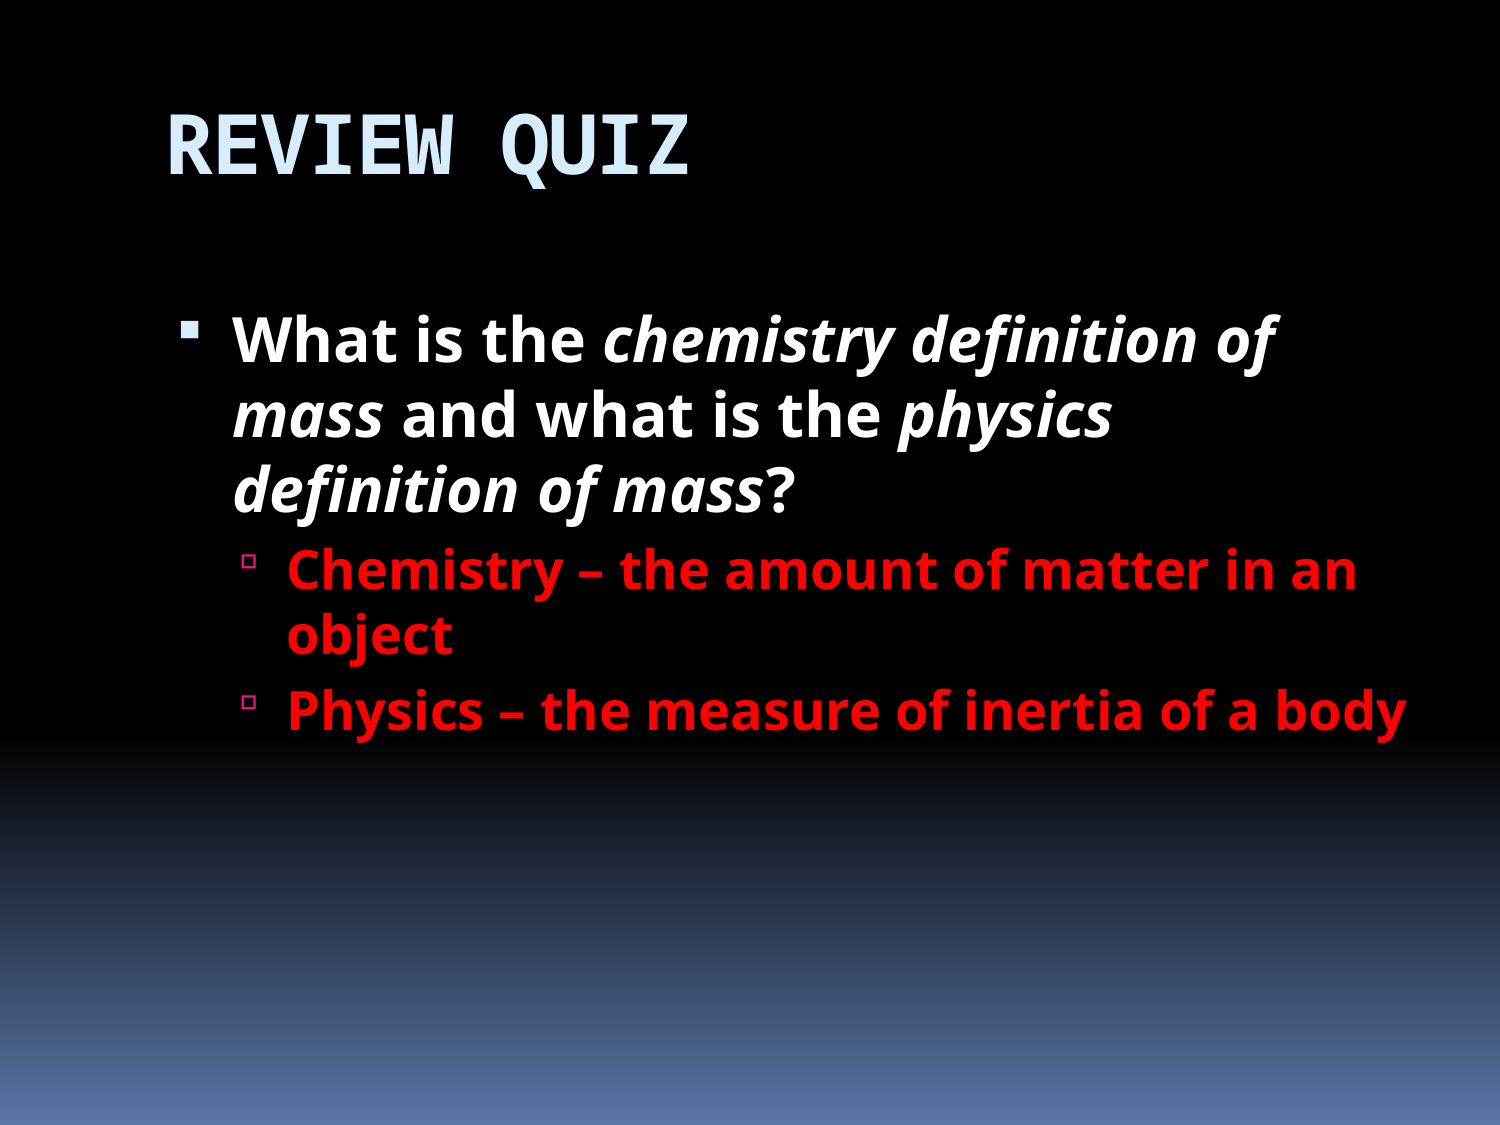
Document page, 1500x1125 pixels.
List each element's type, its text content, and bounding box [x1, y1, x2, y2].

list What is the chemistry definition of mass and what is the physics definition of mass? Chemistry – the amount of matter in an object Physics – the measure of inertia of a body [150, 292, 1425, 1043]
title REVIEW QUIZ [150, 83, 1425, 234]
